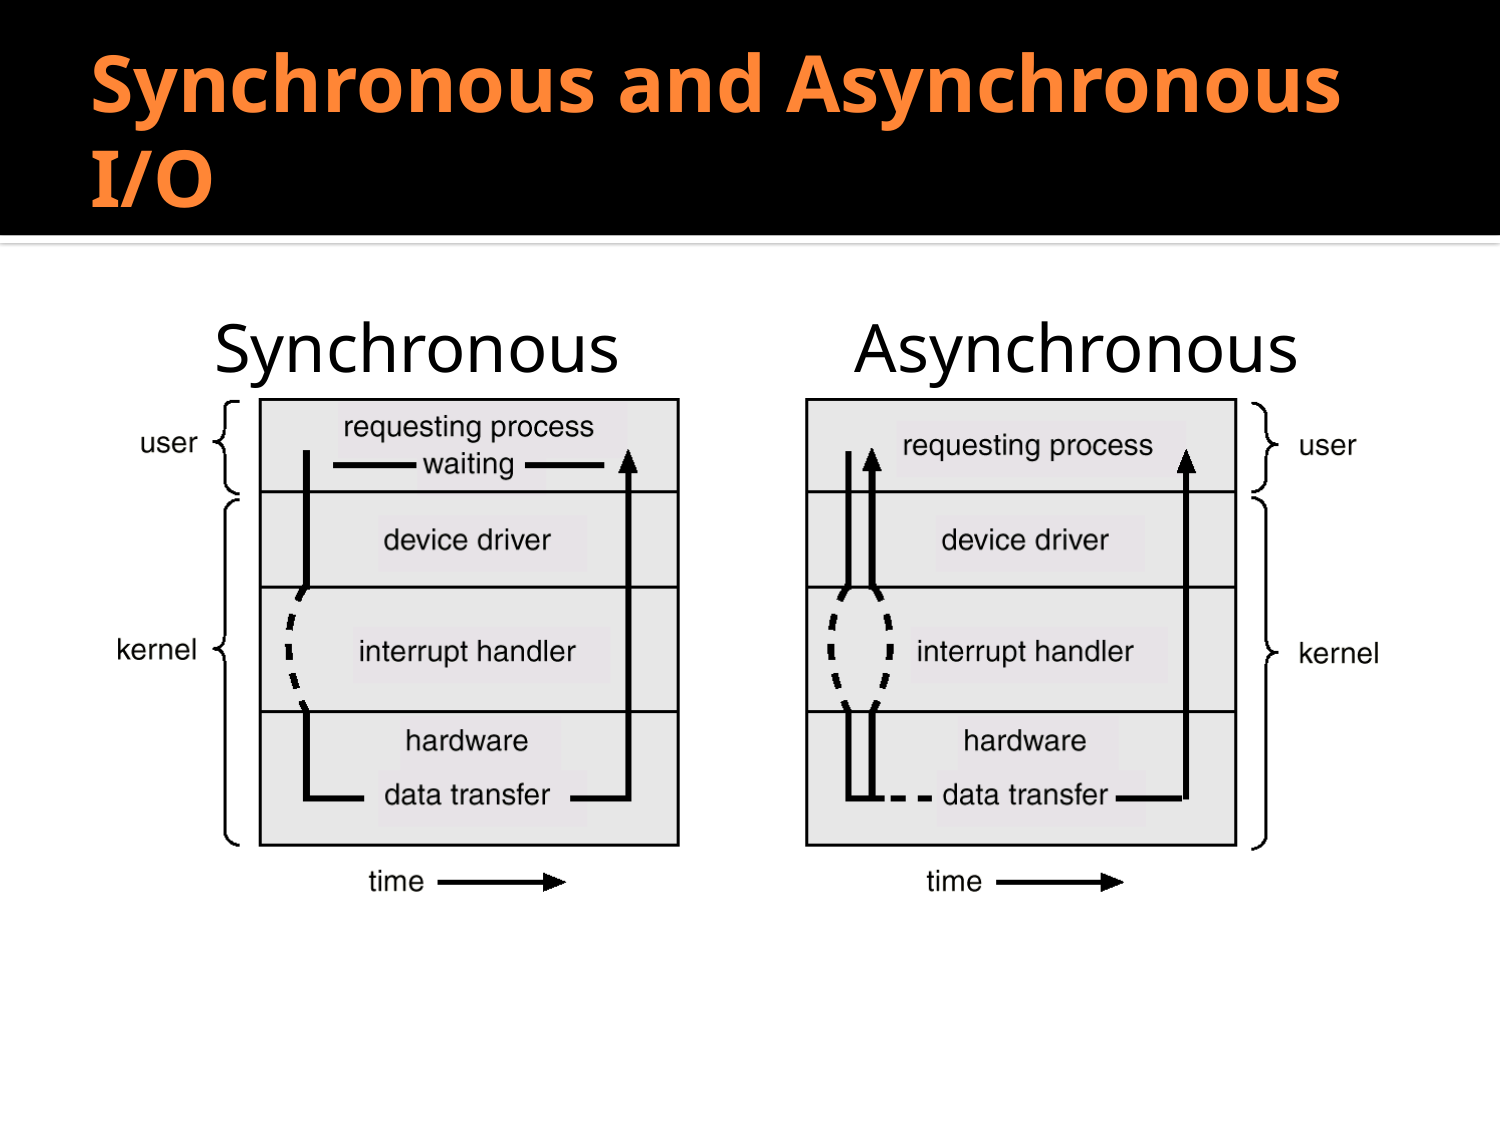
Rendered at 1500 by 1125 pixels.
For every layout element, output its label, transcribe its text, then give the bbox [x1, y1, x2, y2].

picture [112, 398, 725, 913]
list Synchronous Asynchronous [75, 291, 1425, 1050]
picture [762, 398, 1384, 913]
title Synchronous and Asynchronous I/O [75, 25, 1425, 231]
